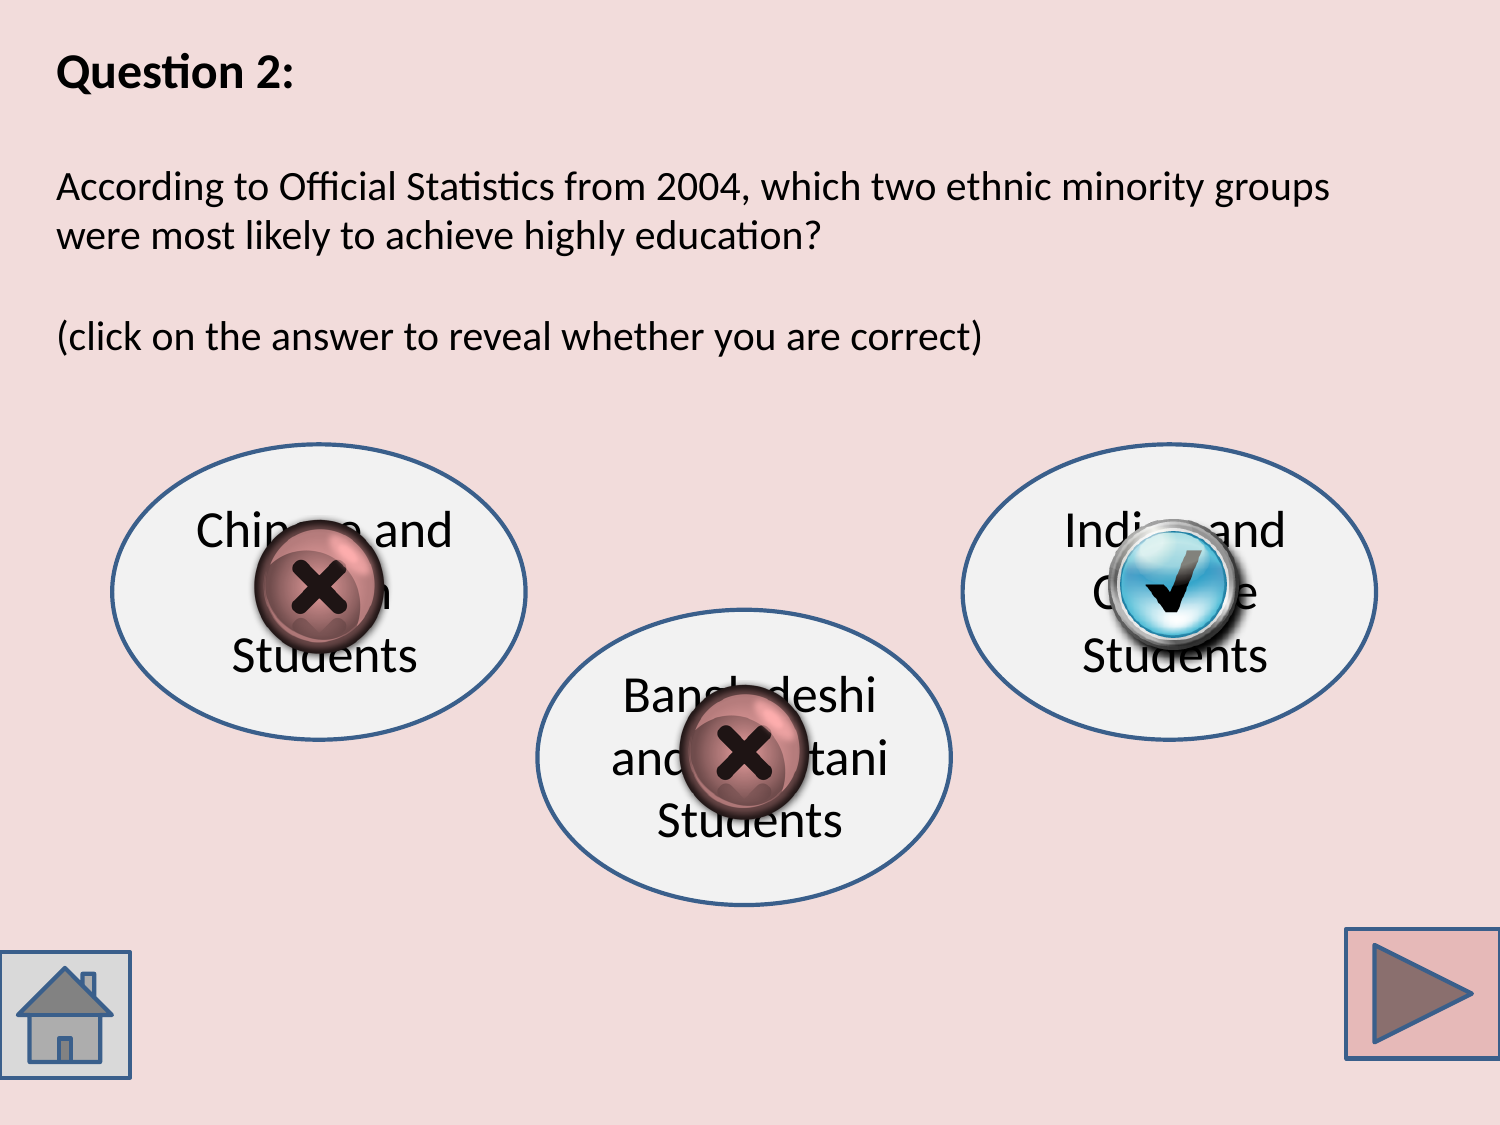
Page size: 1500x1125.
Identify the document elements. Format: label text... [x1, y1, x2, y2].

text_box [916, 672, 953, 843]
text_box [1042, 711, 1297, 742]
text_box [491, 507, 528, 677]
picture [666, 680, 822, 833]
text_box [203, 442, 434, 467]
text_box Bangladeshi and Pakistani Students [584, 633, 916, 876]
text_box [960, 496, 1009, 688]
text_box [1341, 506, 1379, 678]
text_box Question 2: According to Official Statistics from 2004, which two ethnic minority groups were most likely to achieve highly education? (click on the answer to reveal whether you are correct) [41, 30, 1412, 366]
text_box [616, 876, 872, 908]
text_box [192, 711, 446, 742]
text_box Indian and Chinese Students [1009, 467, 1341, 711]
picture [241, 514, 396, 667]
text_box [110, 495, 159, 689]
text_box [627, 607, 861, 633]
text_box [535, 661, 584, 854]
text_box Chinese and British Students [159, 467, 491, 711]
text_box [1344, 927, 1500, 1061]
text_box [0, 950, 132, 1080]
picture [1104, 514, 1259, 669]
text_box [1054, 442, 1285, 467]
